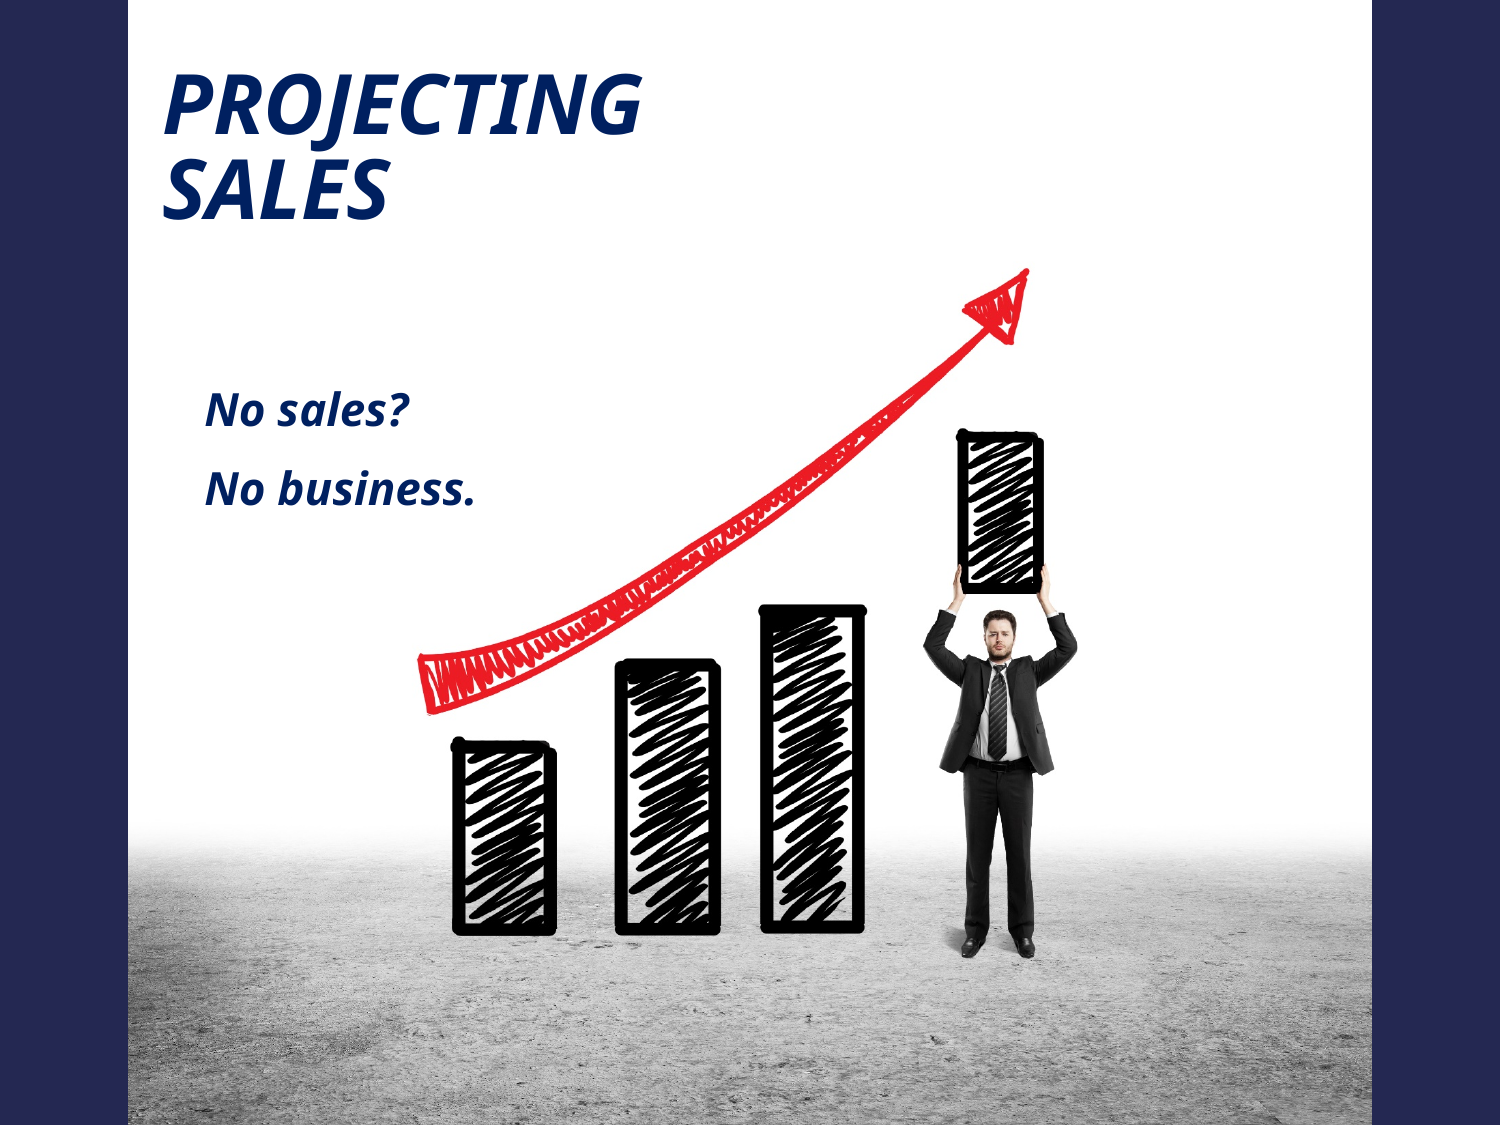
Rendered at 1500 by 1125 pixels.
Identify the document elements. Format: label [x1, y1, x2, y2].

picture [128, 0, 1372, 1125]
